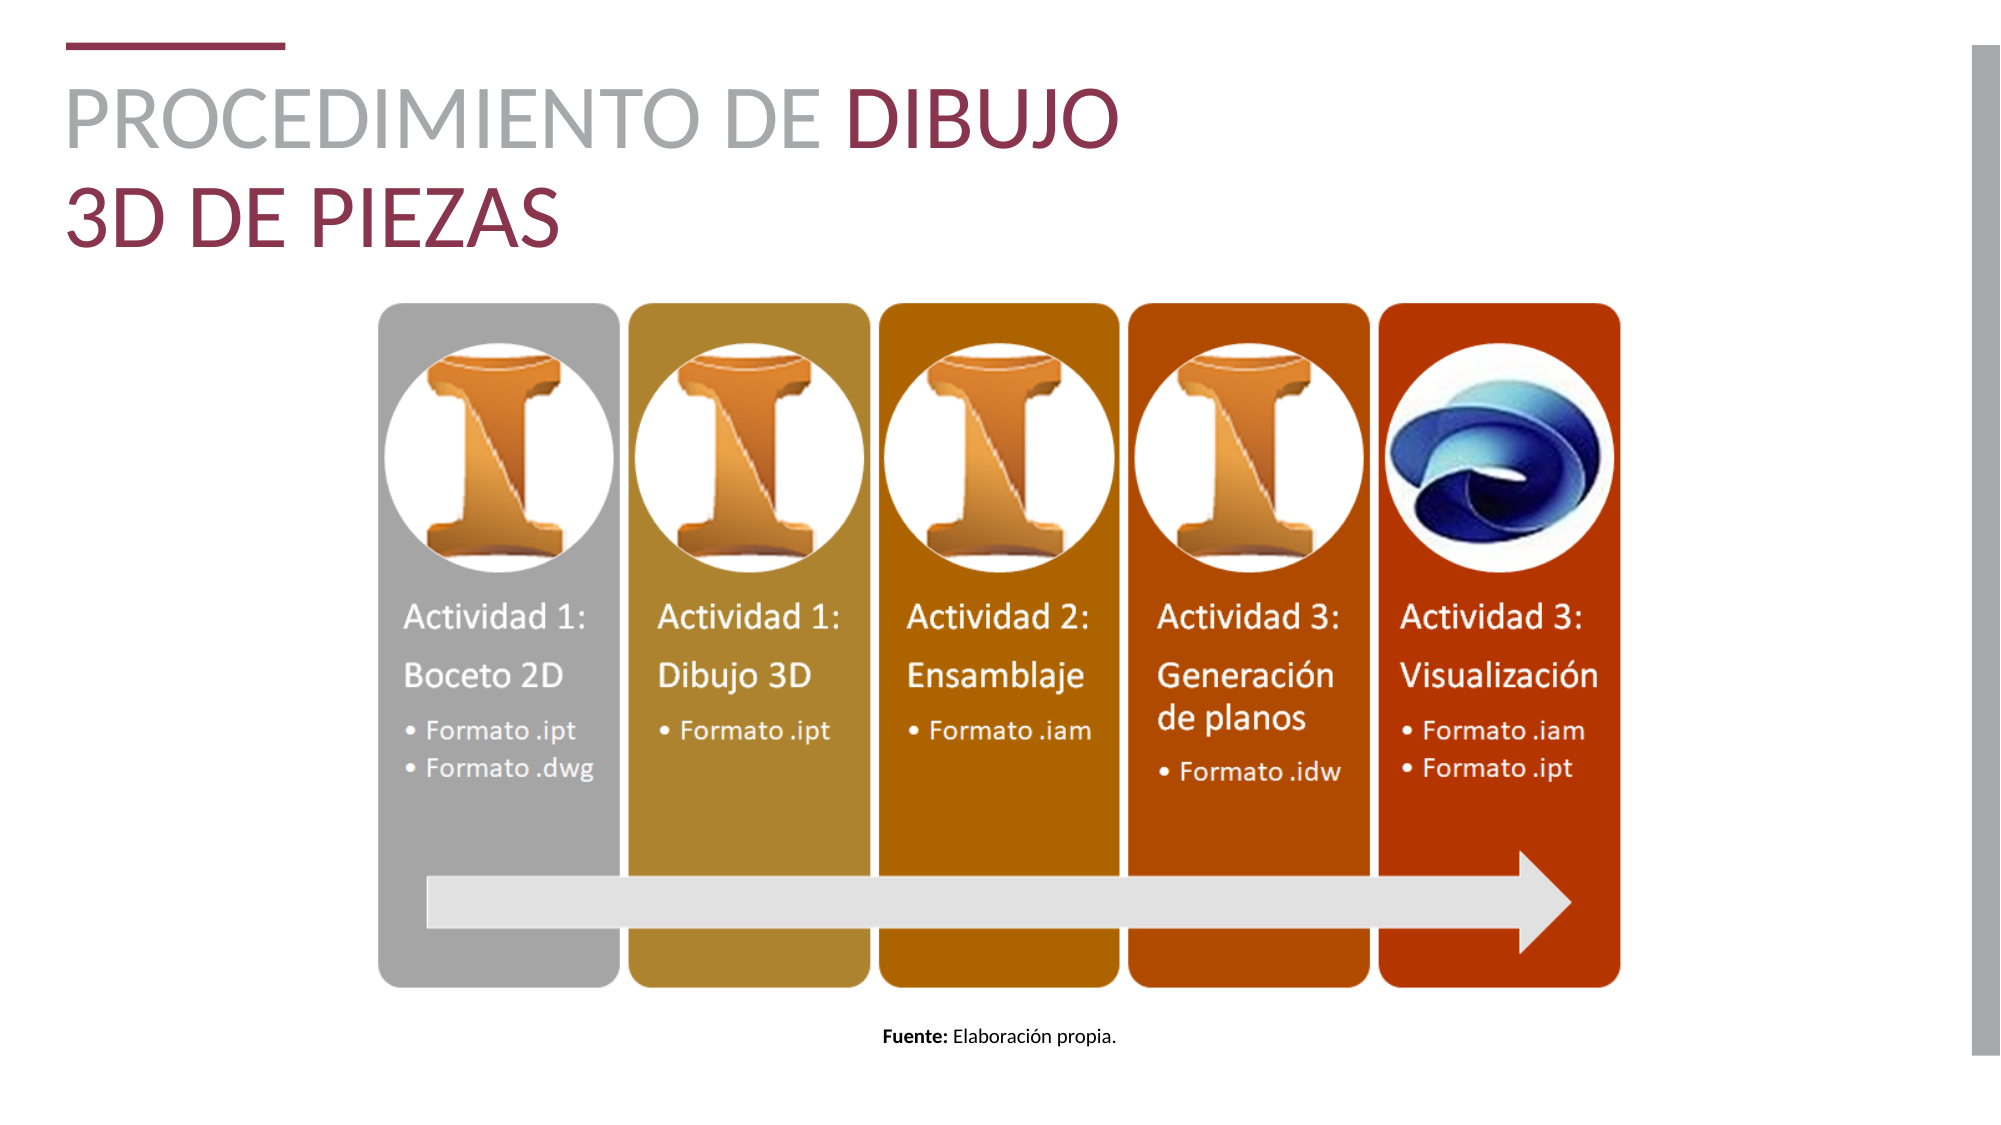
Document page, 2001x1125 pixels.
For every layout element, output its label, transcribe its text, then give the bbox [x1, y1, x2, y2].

title PROCEDIMIENTO DE DIBUJO 3D DE PIEZAS [48, 59, 1240, 278]
text_box Fuente: Elaboración propia. [647, 1013, 1353, 1056]
text_box [1971, 45, 2000, 1056]
text_box [66, 42, 286, 51]
picture [376, 302, 1623, 989]
